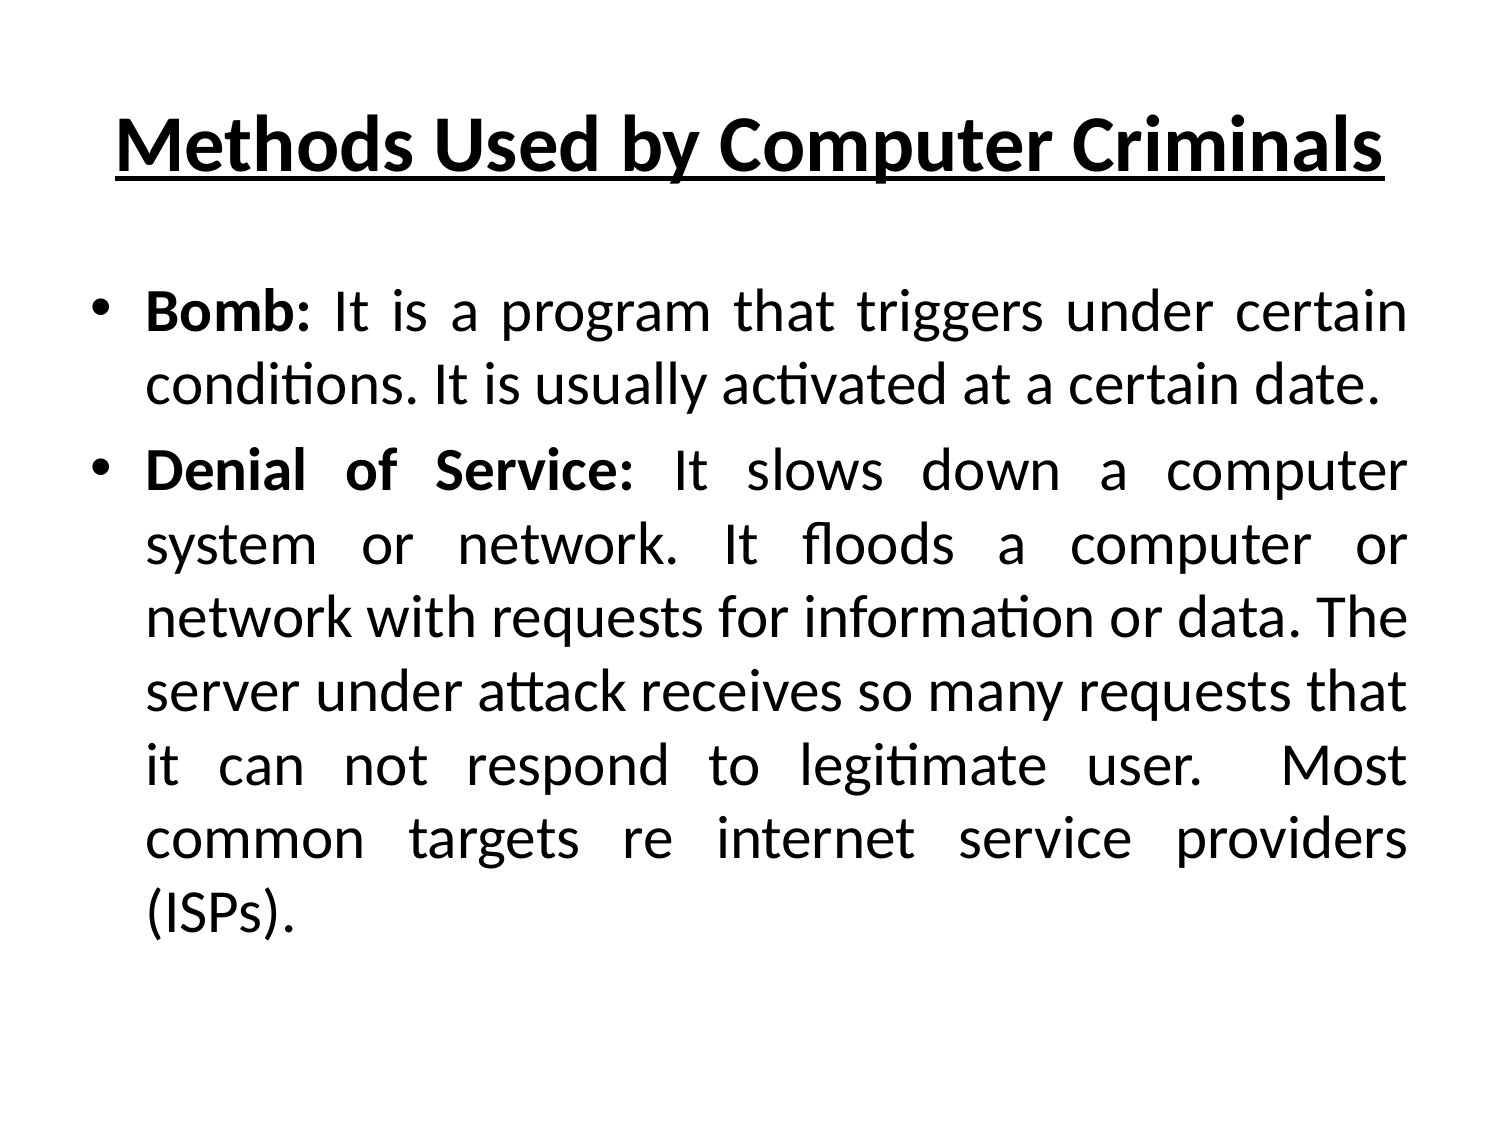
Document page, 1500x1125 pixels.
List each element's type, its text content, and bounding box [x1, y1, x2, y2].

title Methods Used by Computer Criminals [75, 45, 1425, 233]
list Bomb: It is a program that triggers under certain conditions. It is usually activated at a certain date. Denial of Service: It slows down a computer system or network. It floods a computer or network with requests for information or data. The server under attack receives so many requests that it can not respond to legitimate user. Most common targets re internet service providers (ISPs). [75, 262, 1425, 1005]
